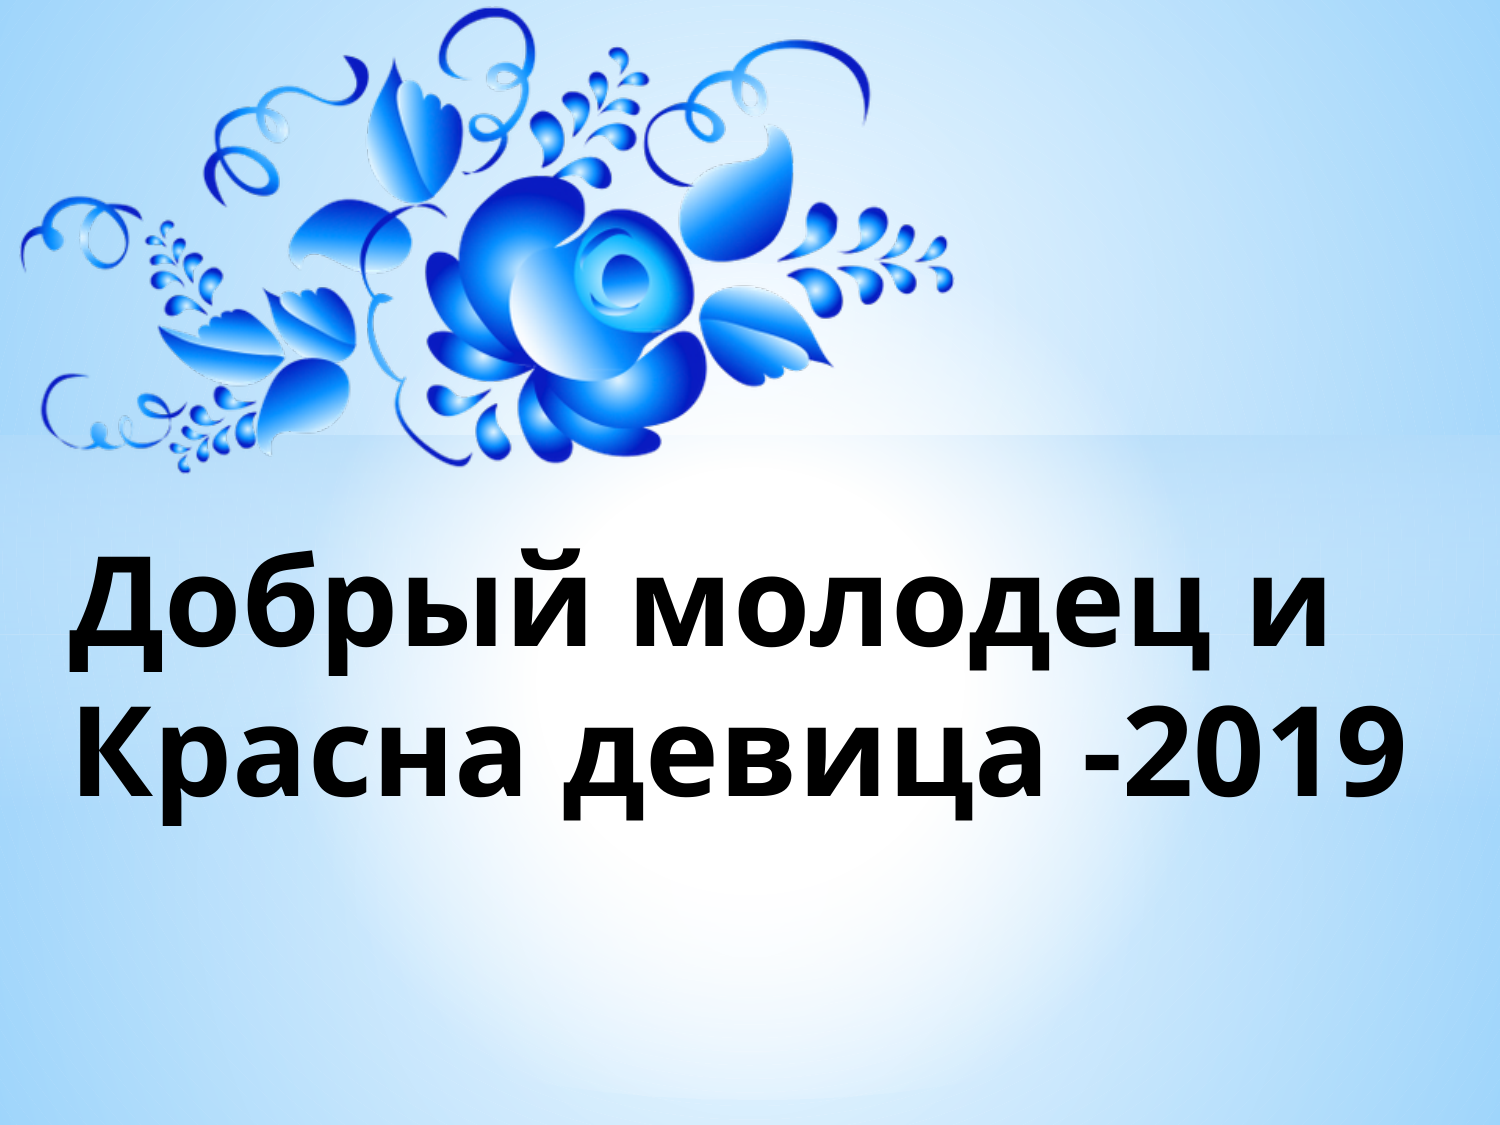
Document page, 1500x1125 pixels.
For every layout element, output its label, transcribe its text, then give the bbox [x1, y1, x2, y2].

title Добрый молодец и Красна девица -2019 [29, 513, 1500, 808]
picture [17, 0, 956, 482]
